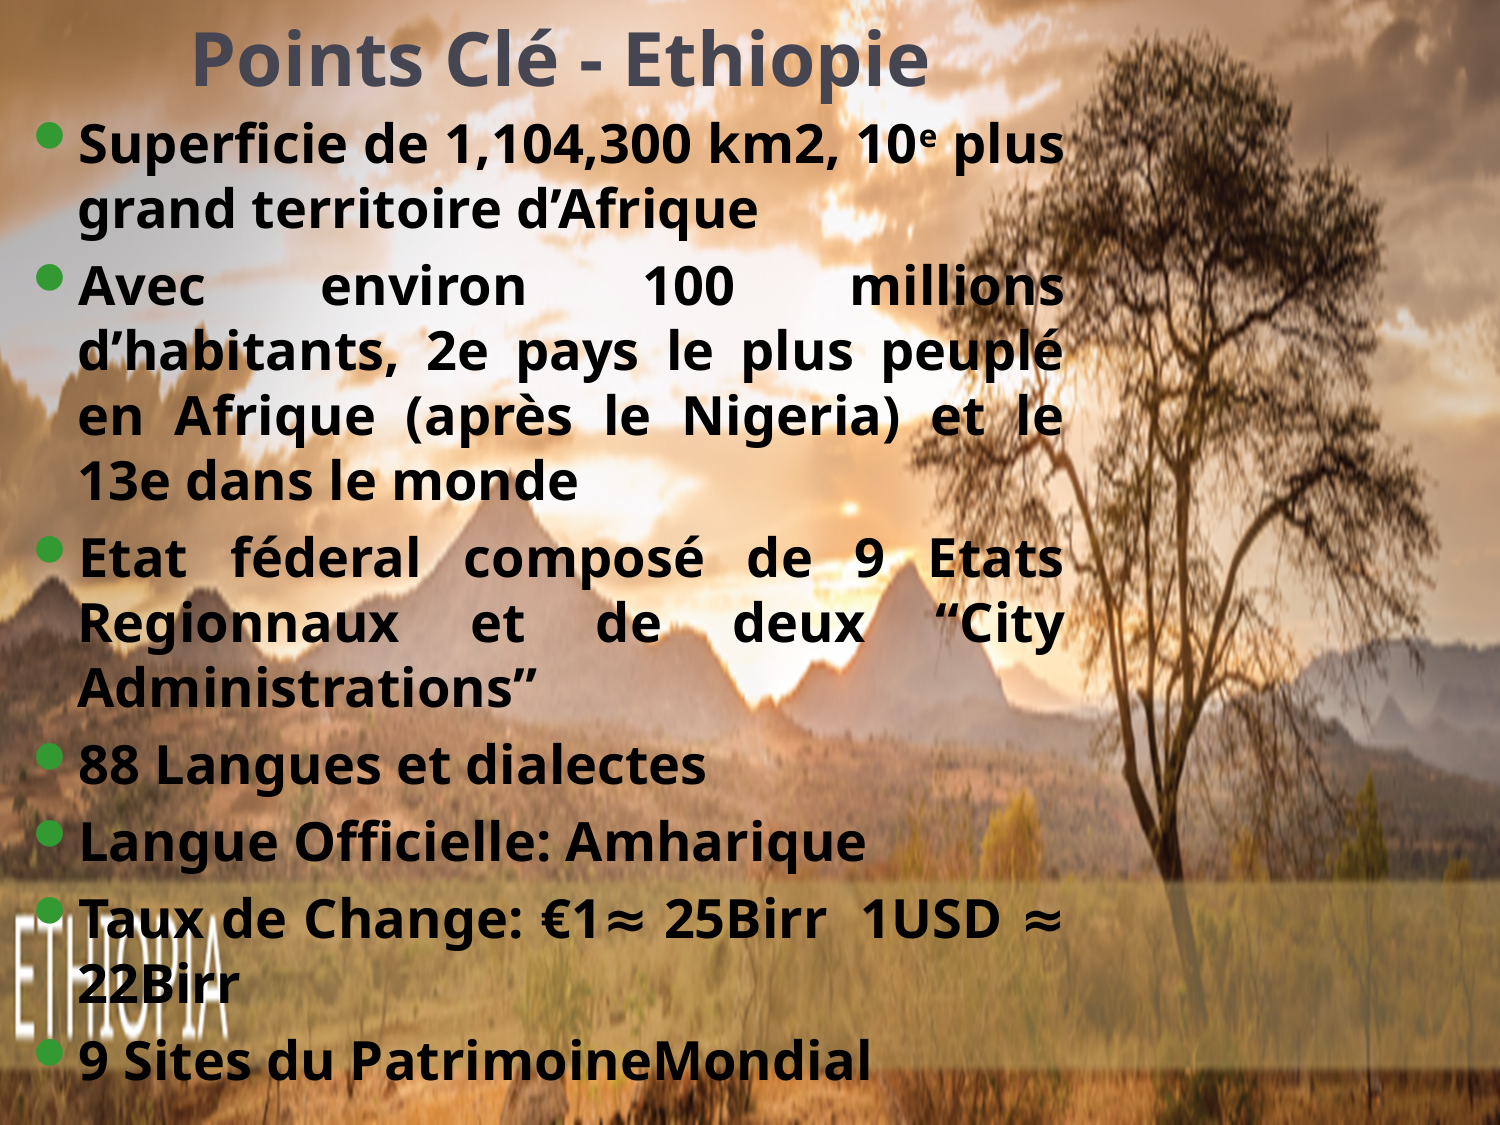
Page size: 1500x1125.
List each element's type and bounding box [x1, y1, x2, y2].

list [0, 0, 1500, 1125]
